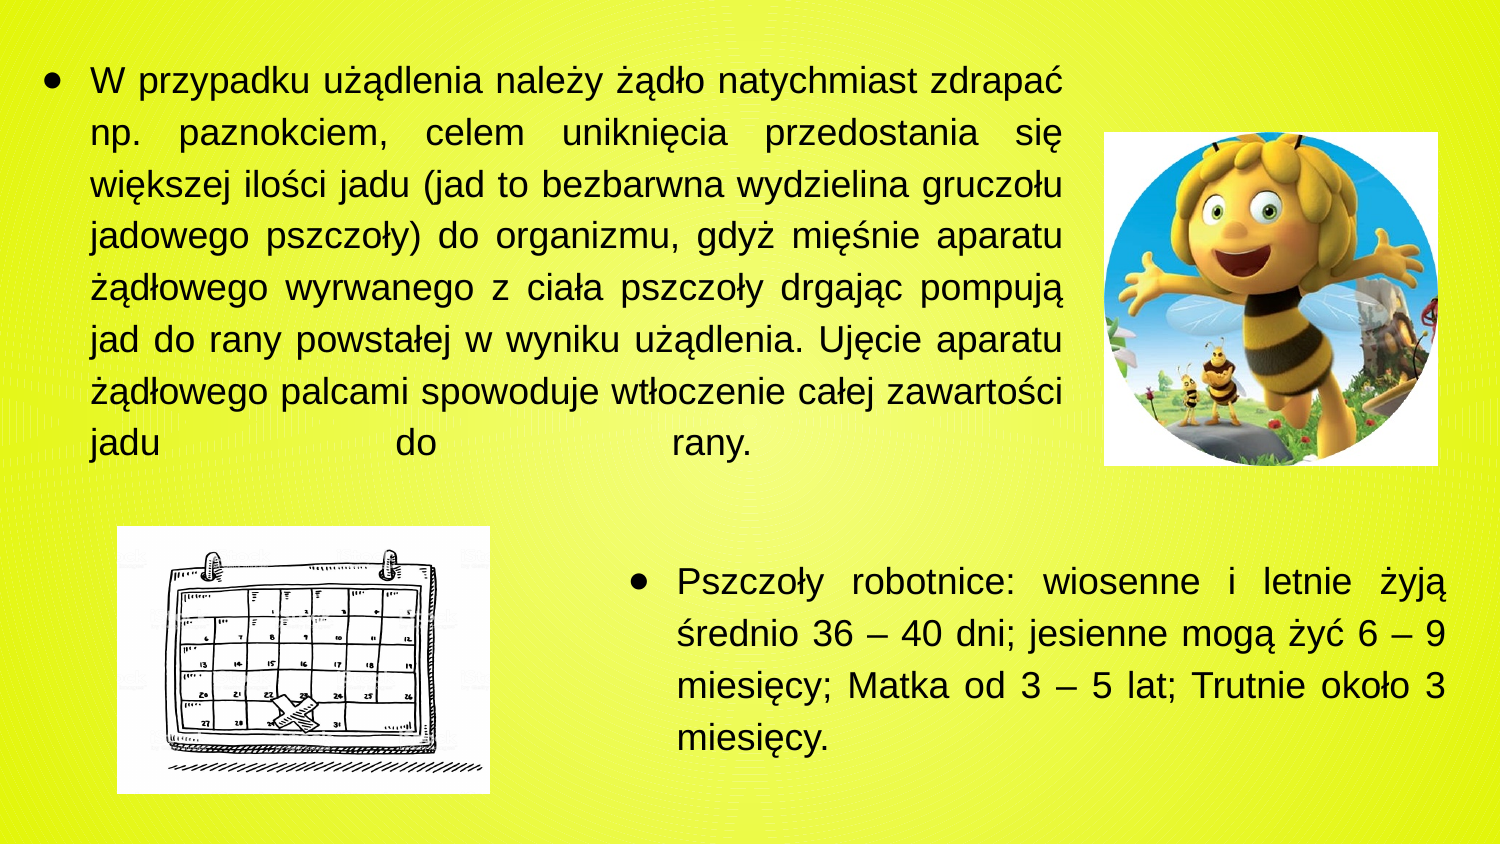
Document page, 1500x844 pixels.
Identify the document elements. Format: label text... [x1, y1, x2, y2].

text_box Pszczoły robotnice: wiosenne i letnie żyją średnio 36 – 40 dni; jesienne mogą żyć 6 – 9 miesięcy; Matka od 3 – 5 lat; Trutnie około 3 miesięcy. [586, 535, 1462, 844]
picture [1104, 132, 1438, 466]
text_box W przypadku użądlenia należy żądło natychmiast zdrapać np. paznokciem, celem uniknięcia przedostania się większej ilości jadu (jad to bezbarwna wydzielina gruczołu jadowego pszczoły) do organizmu, gdyż mięśnie aparatu żądłowego wyrwanego z ciała pszczoły drgając pompują jad do rany powstałej w wyniku użądlenia. Ujęcie aparatu żądłowego palcami spowoduje wtłoczenie całej zawartości jadu do rany. [0, 34, 1079, 527]
picture [117, 526, 490, 794]
